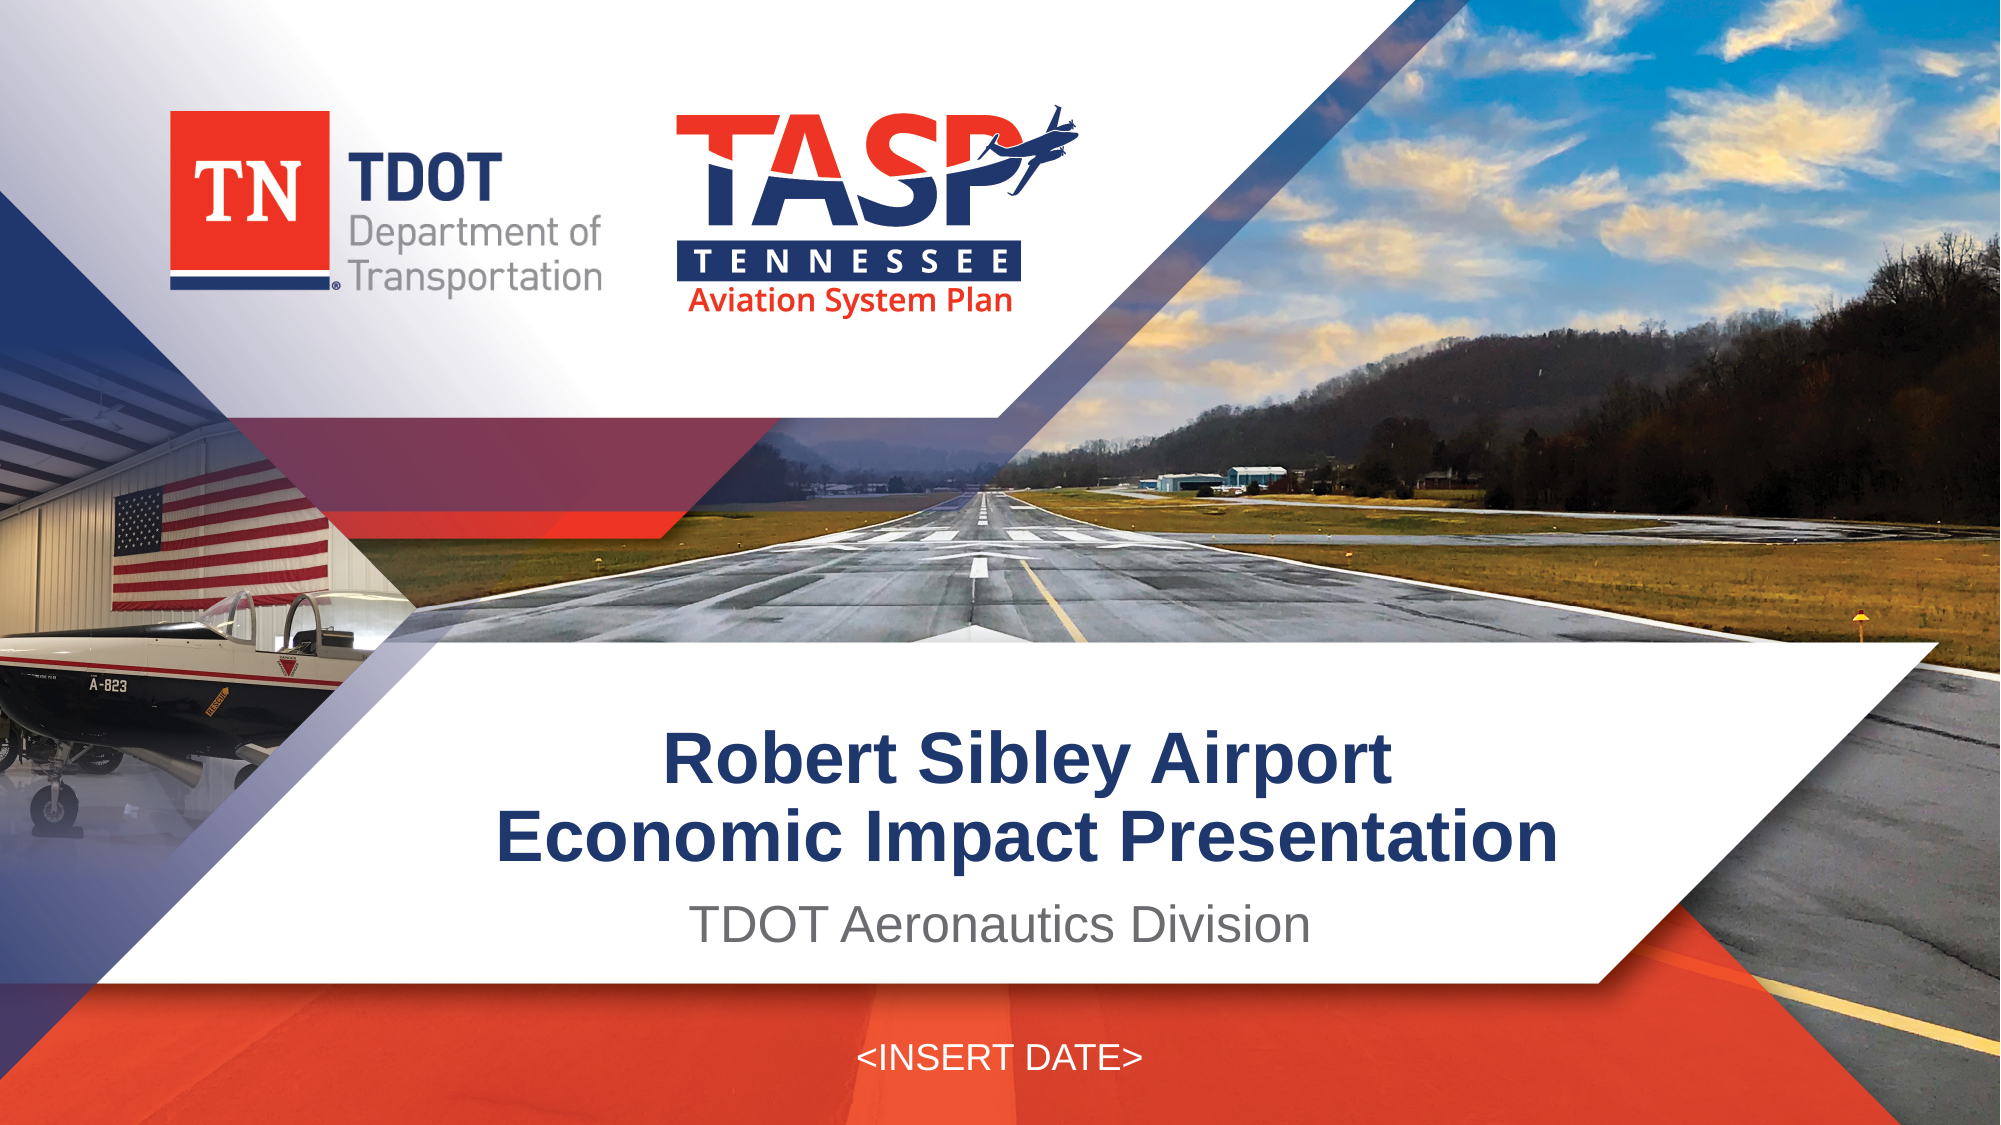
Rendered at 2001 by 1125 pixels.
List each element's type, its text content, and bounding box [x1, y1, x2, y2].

title Robert Sibley Airport Economic Impact Presentation [278, 683, 1779, 890]
text_box TDOT Aeronautics Division [14, 890, 1986, 1012]
picture [0, 0, 2001, 1125]
text_box <INSERT DATE> [0, 1031, 2000, 1086]
